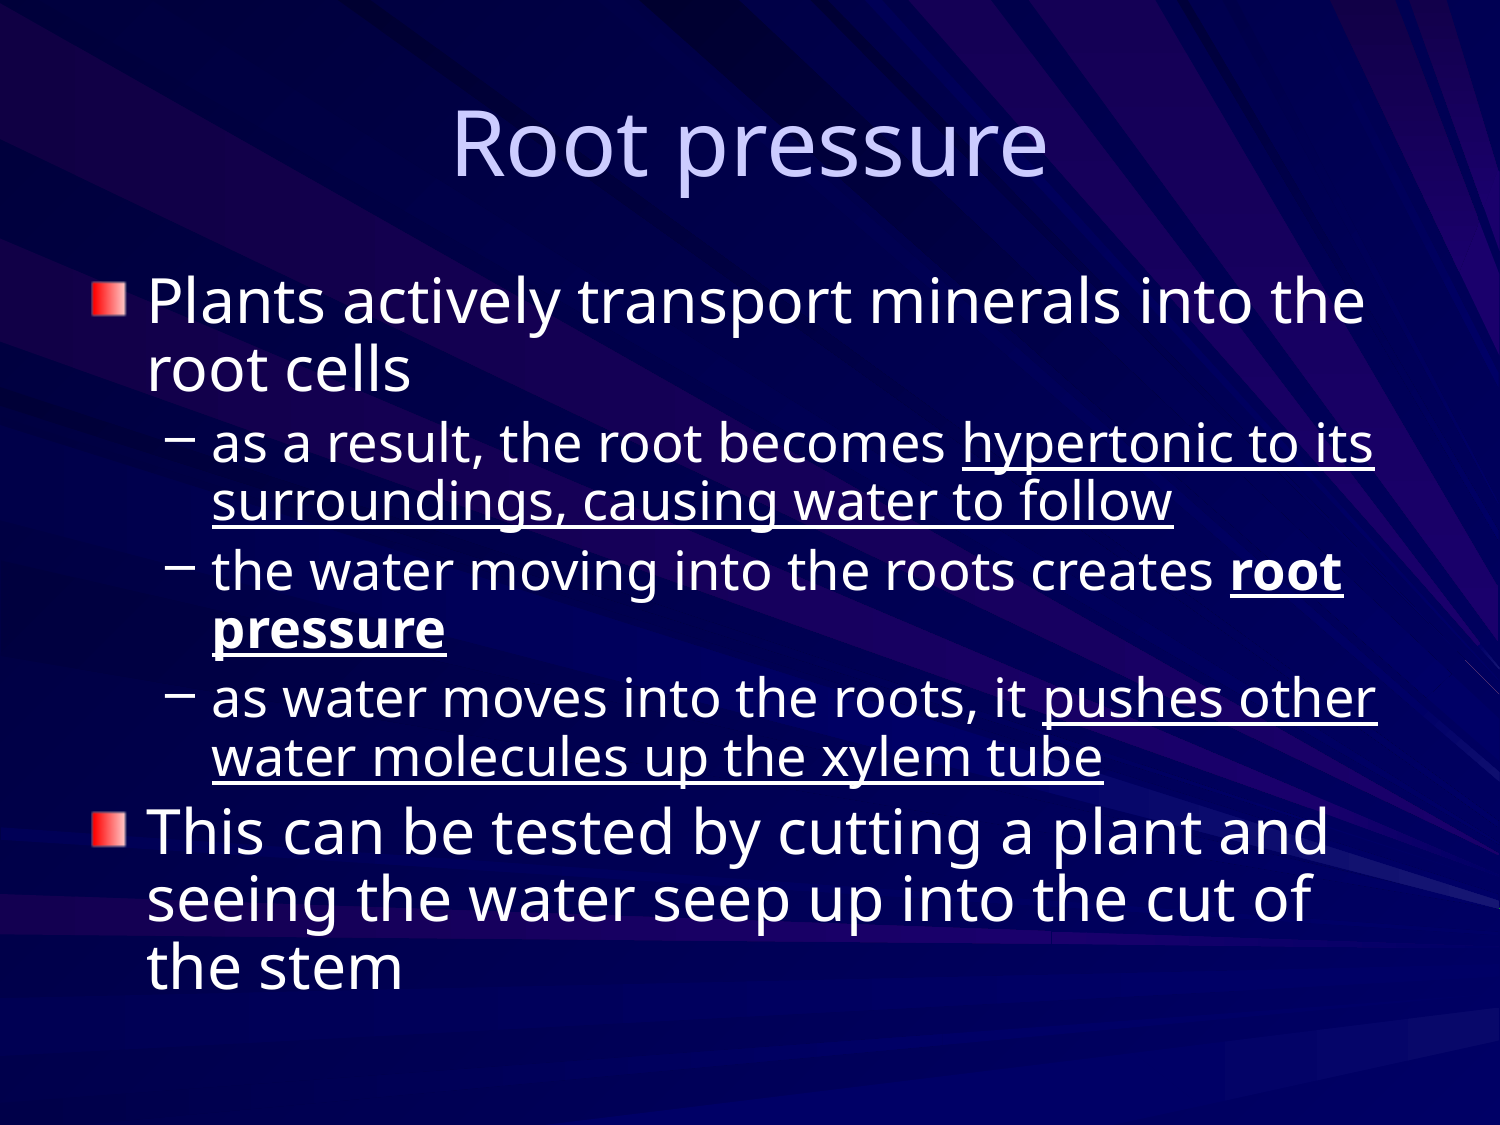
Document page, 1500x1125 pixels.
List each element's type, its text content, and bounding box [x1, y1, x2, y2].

list Plants actively transport minerals into the root cells as a result, the root becomes hypertonic to its surroundings, causing water to follow the water moving into the roots creates root pressure as water moves into the roots, it pushes other water molecules up the xylem tube This can be tested by cutting a plant and seeing the water seep up into the cut of the stem [75, 262, 1425, 1083]
picture [90, 810, 130, 851]
picture [90, 280, 130, 320]
title Root pressure [75, 45, 1425, 234]
